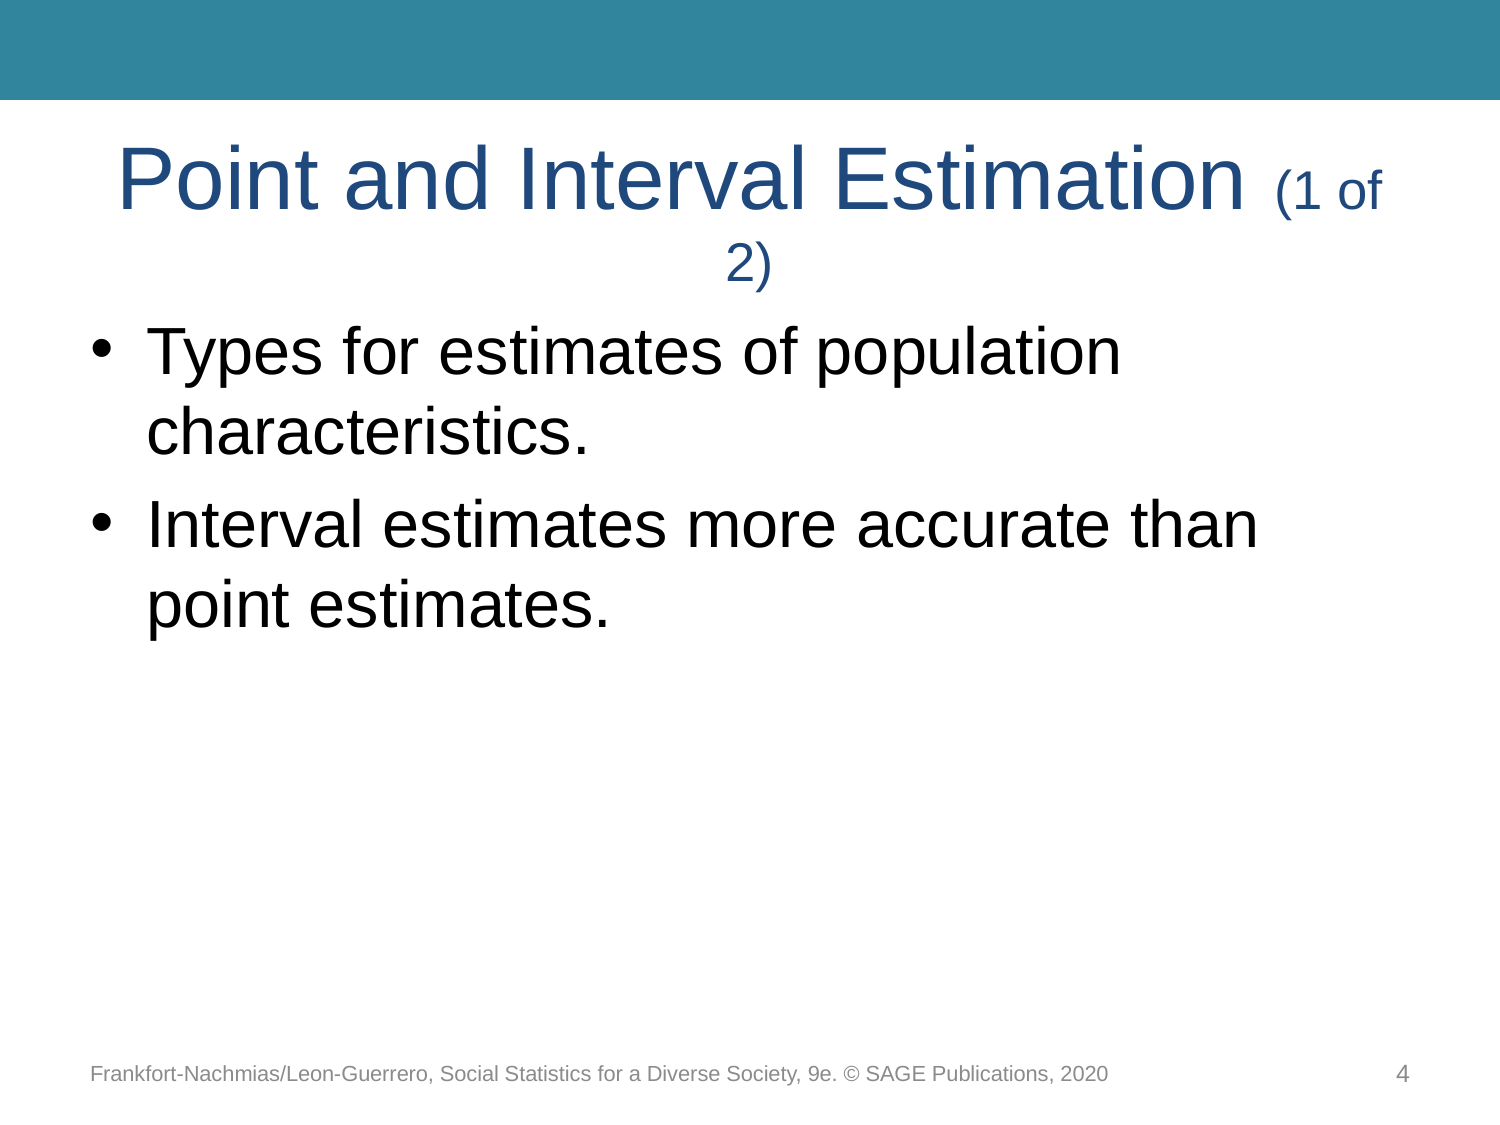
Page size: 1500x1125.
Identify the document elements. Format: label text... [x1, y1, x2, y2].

footer Frankfort-Nachmias/Leon-Guerrero, Social Statistics for a Diverse Society, 9e. © SAGE Publications, 2020 [75, 1042, 1313, 1103]
list Types for estimates of population characteristics. Interval estimates more accurate than point estimates. [75, 299, 1425, 1043]
slide_number 4 [1350, 1042, 1425, 1103]
title Point and Interval Estimation (1 of 2) [75, 112, 1425, 299]
